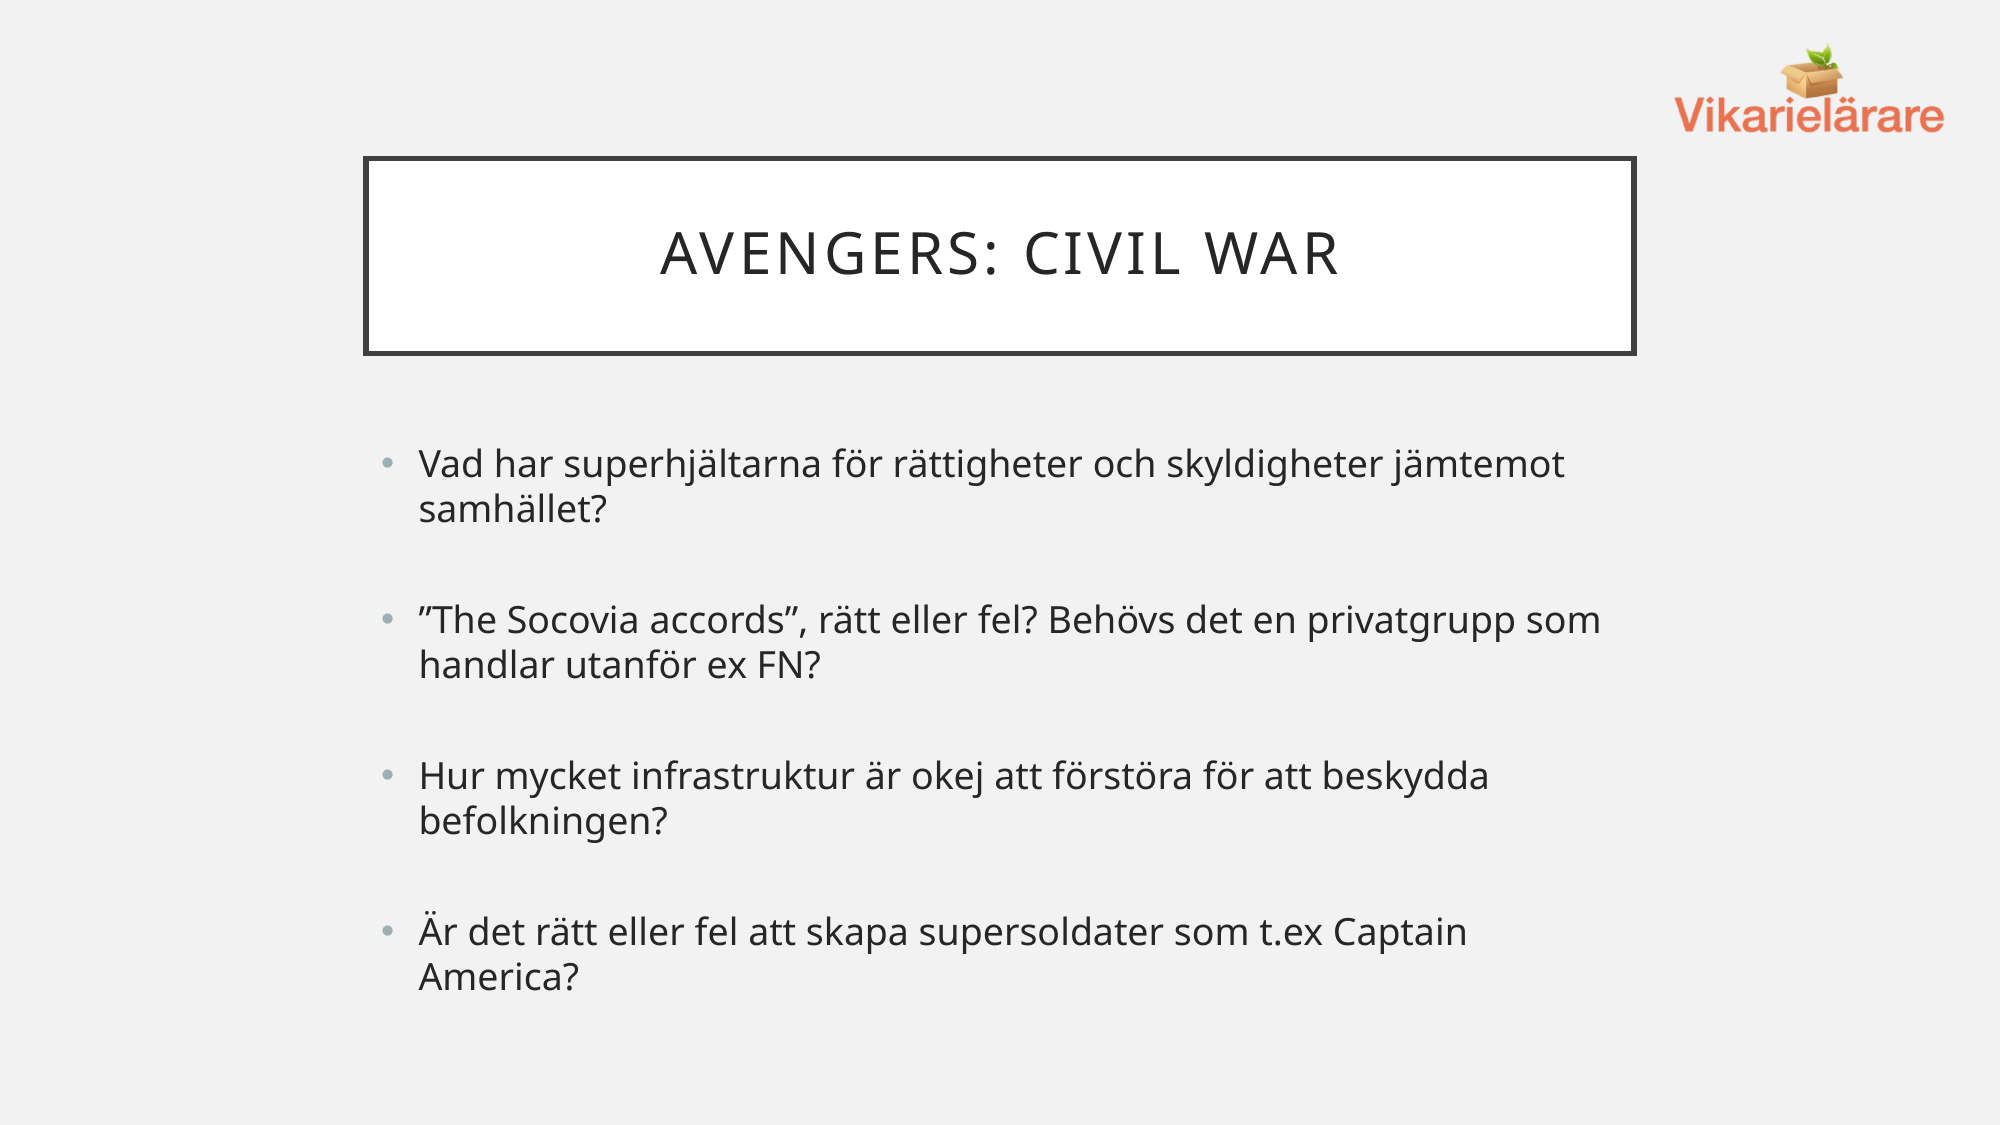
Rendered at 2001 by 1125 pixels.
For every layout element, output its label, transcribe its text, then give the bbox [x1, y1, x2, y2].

list Vad har superhjältarna för rättigheter och skyldigheter jämtemot samhället? ”The Socovia accords”, rätt eller fel? Behövs det en privatgrupp som handlar utanför ex FN? Hur mycket infrastruktur är okej att förstöra för att beskydda befolkningen? Är det rätt eller fel att skapa supersoldater som t.ex Captain America? [366, 432, 1634, 942]
picture [1674, 42, 1945, 133]
title Avengers: civil war [363, 156, 1637, 356]
